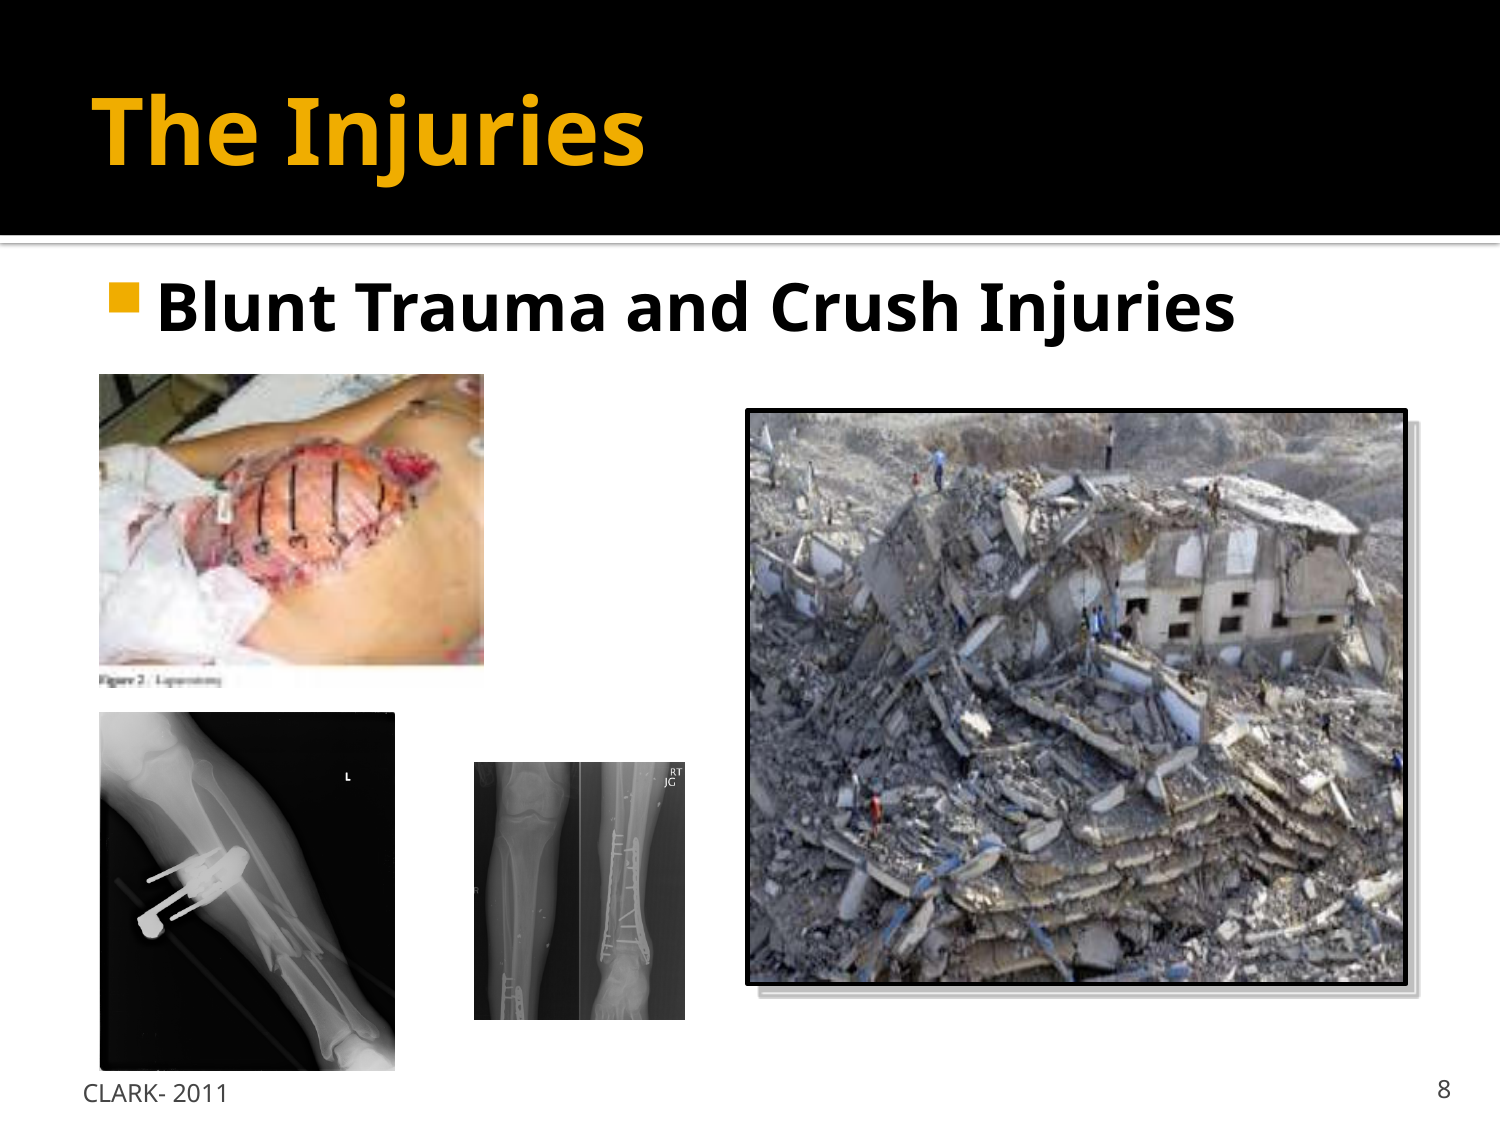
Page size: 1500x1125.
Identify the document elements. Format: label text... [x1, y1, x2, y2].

picture [99, 712, 395, 1071]
picture [749, 412, 1404, 982]
footer CLARK- 2011 [75, 1062, 1337, 1108]
slide_number 8 [1345, 1062, 1467, 1108]
picture [99, 374, 484, 688]
picture [474, 762, 685, 1021]
list Blunt Trauma and Crush Injuries [74, 249, 1426, 360]
title The Injuries [75, 25, 1425, 231]
